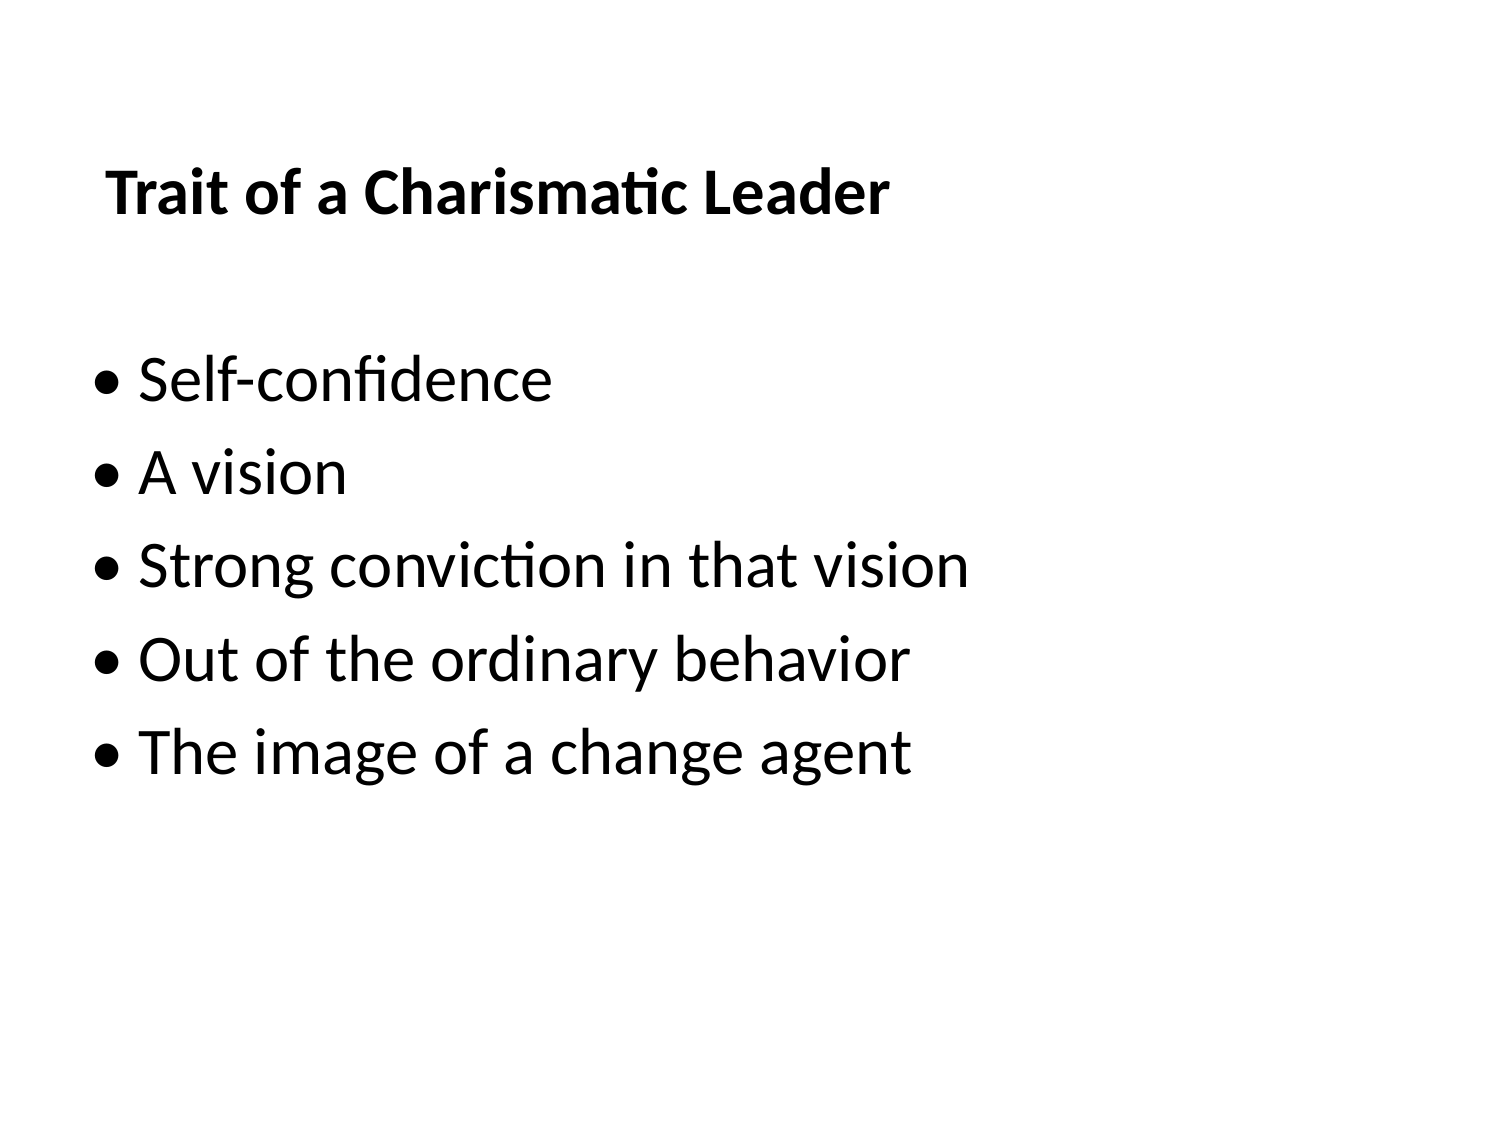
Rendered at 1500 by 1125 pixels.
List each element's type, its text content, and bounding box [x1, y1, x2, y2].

list Trait of a Charismatic Leader • Self-confidence • A vision • Strong conviction in that vision • Out of the ordinary behavior • The image of a change agent [75, 140, 1425, 1005]
